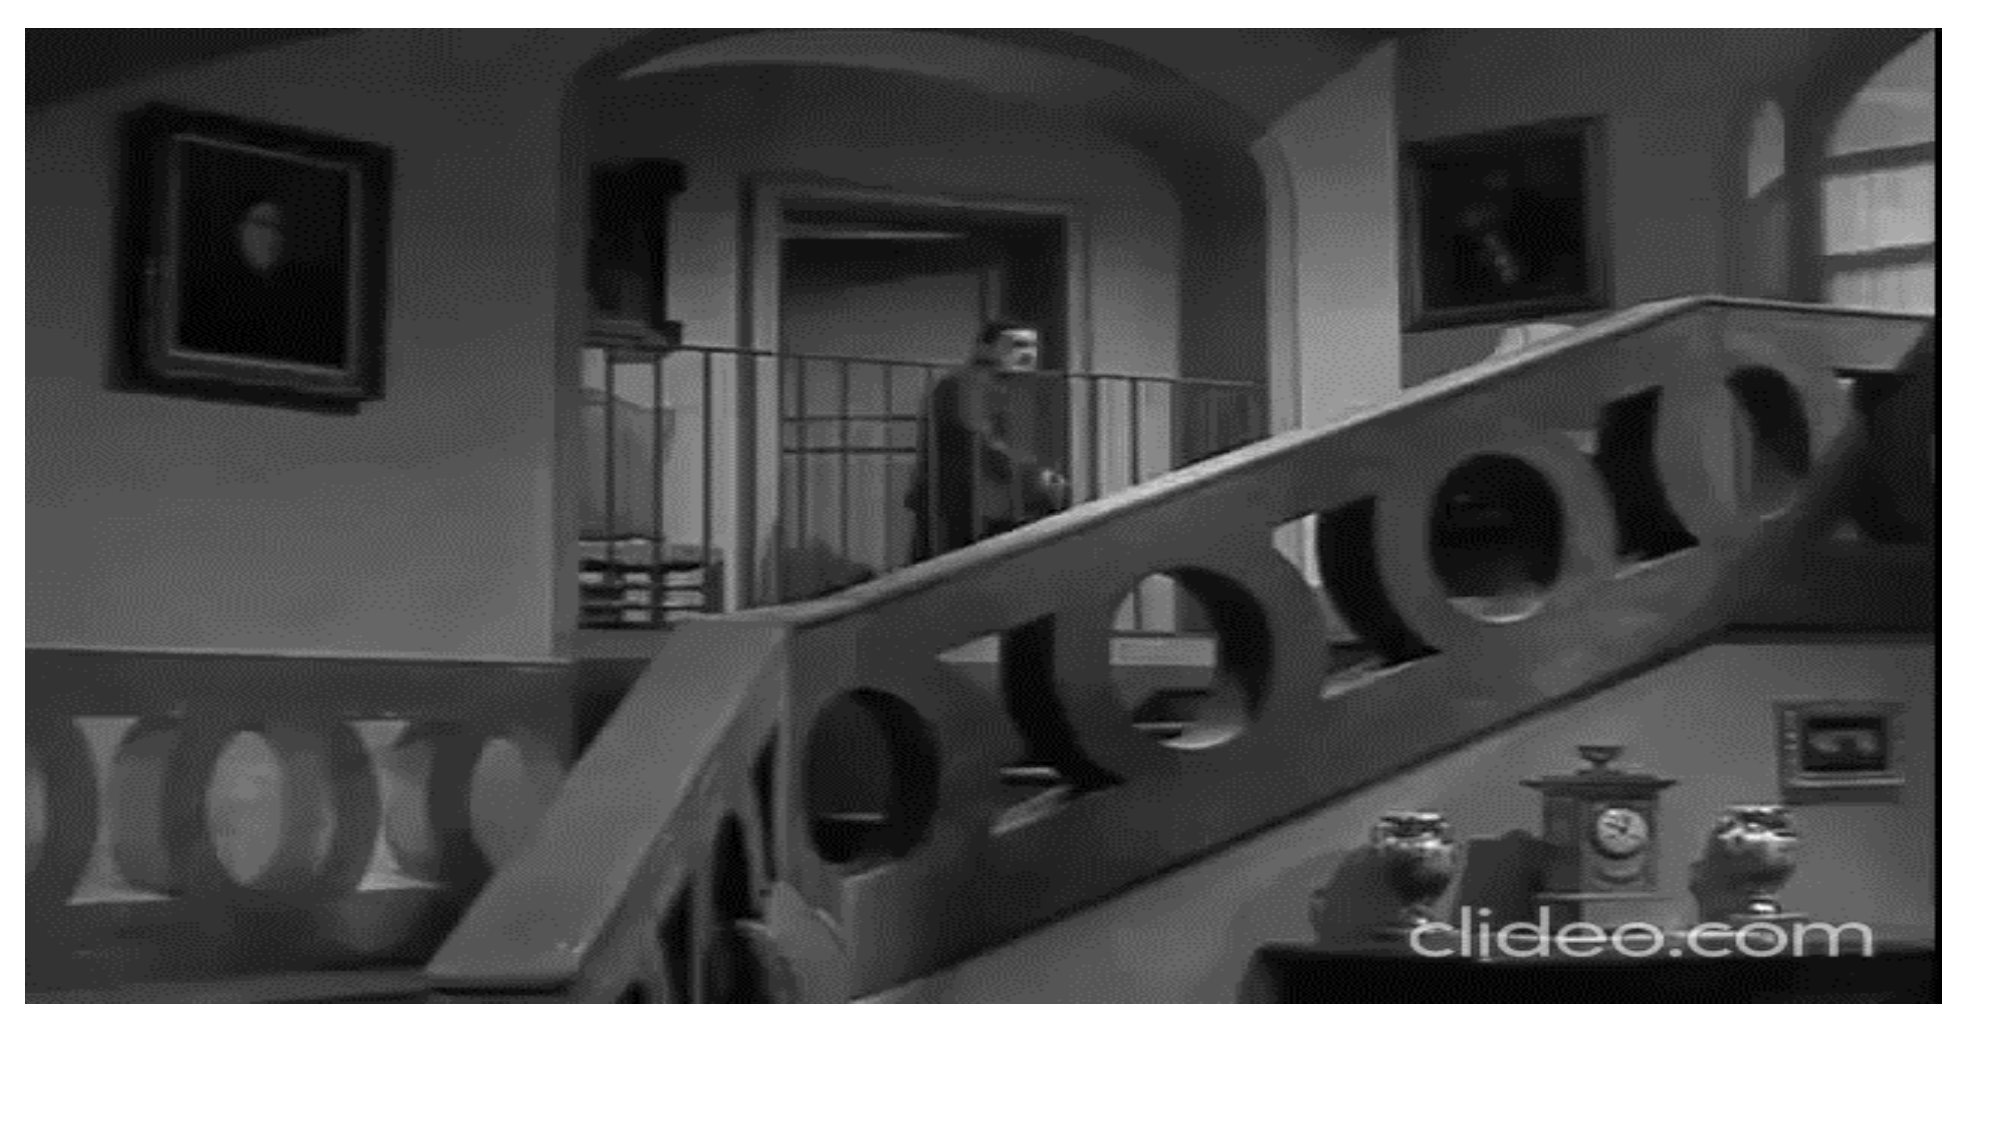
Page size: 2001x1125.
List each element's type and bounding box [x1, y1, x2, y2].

text_box [24, 27, 1943, 1005]
